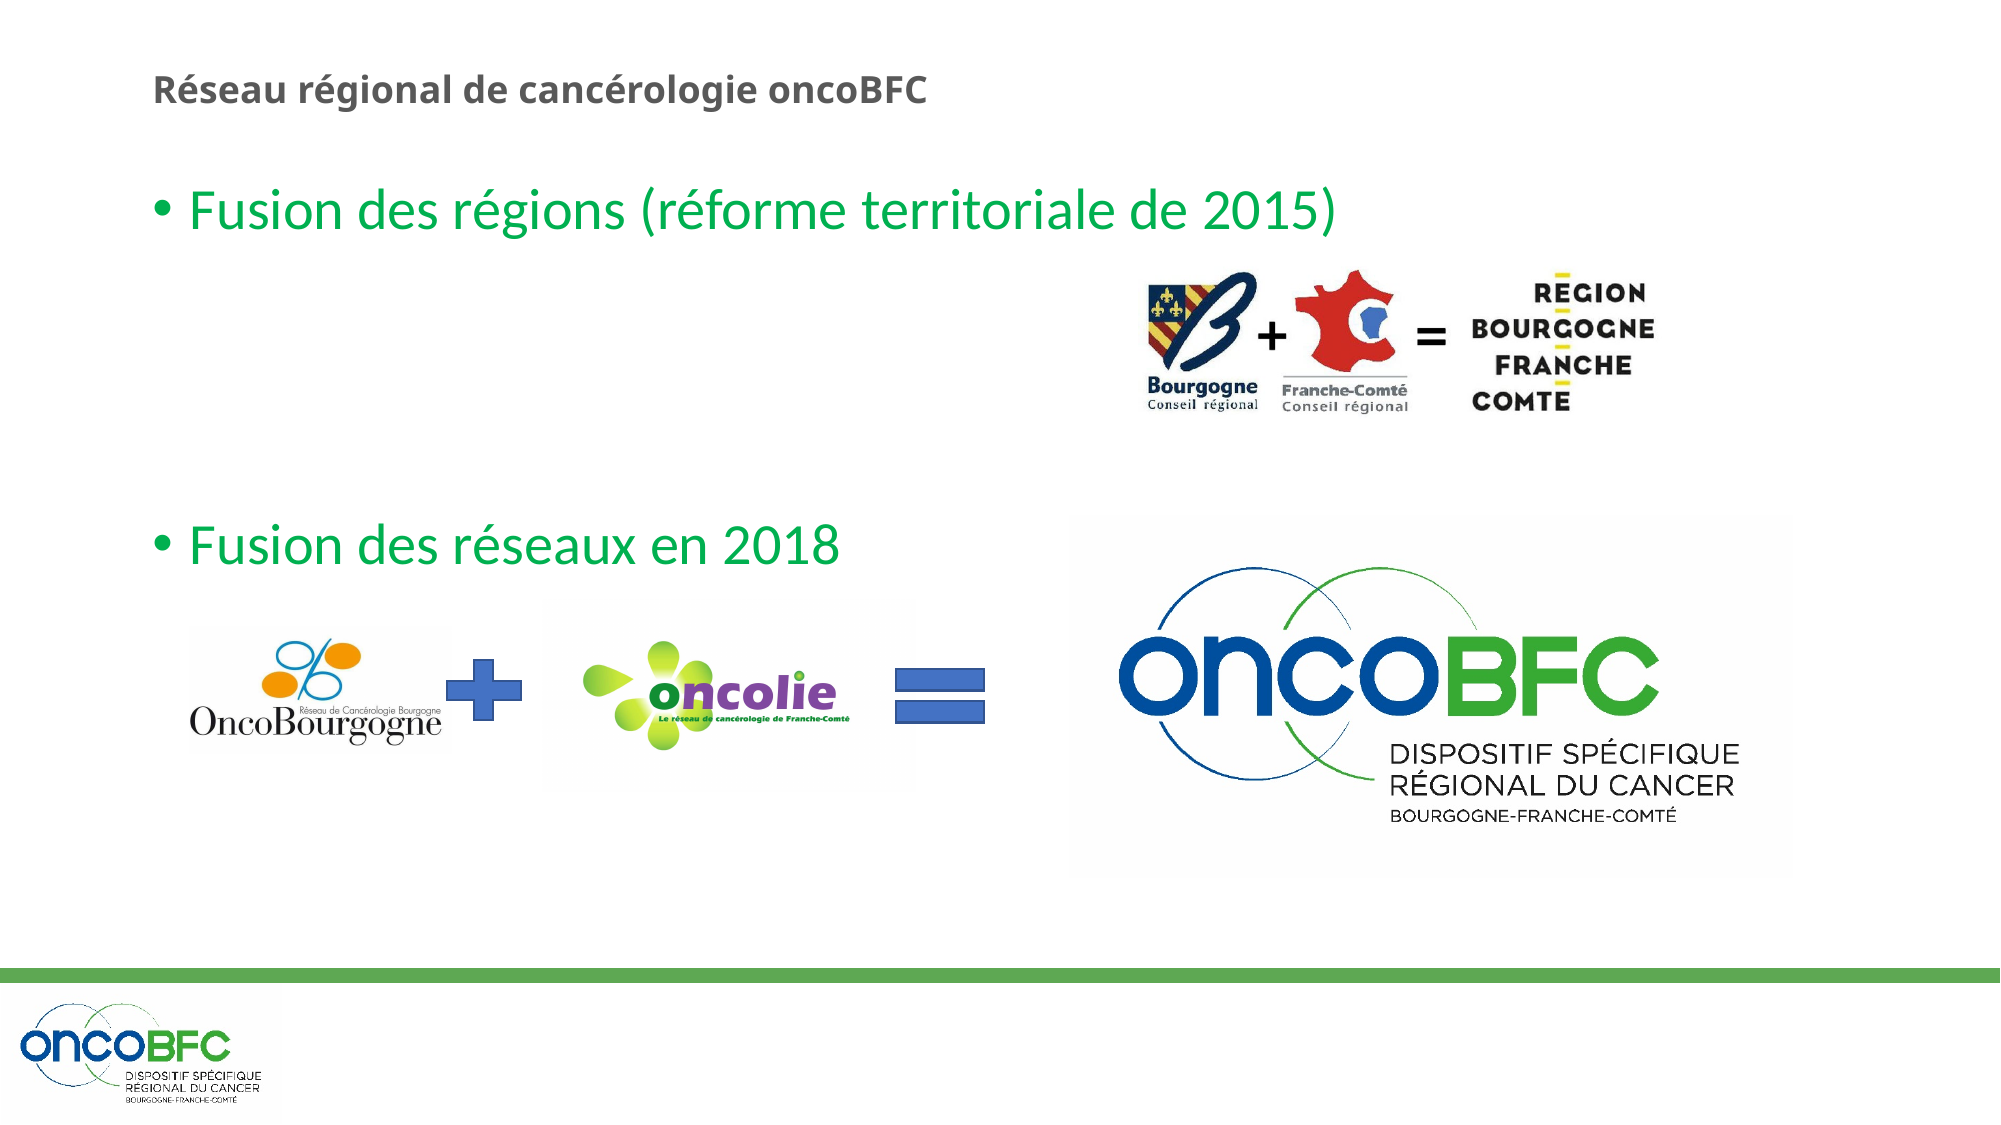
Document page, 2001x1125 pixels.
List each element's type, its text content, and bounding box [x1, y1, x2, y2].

title Réseau régional de cancérologie oncoBFC [137, 63, 1863, 120]
picture [542, 599, 916, 792]
picture [1069, 515, 1793, 878]
picture [1138, 258, 1666, 427]
list Fusion des régions (réforme territoriale de 2015) Fusion des réseaux en 2018 [137, 171, 1863, 886]
picture [1, 983, 282, 1124]
text_box [916, 700, 985, 724]
text_box [916, 668, 985, 692]
text_box [452, 659, 522, 721]
picture [189, 626, 452, 754]
